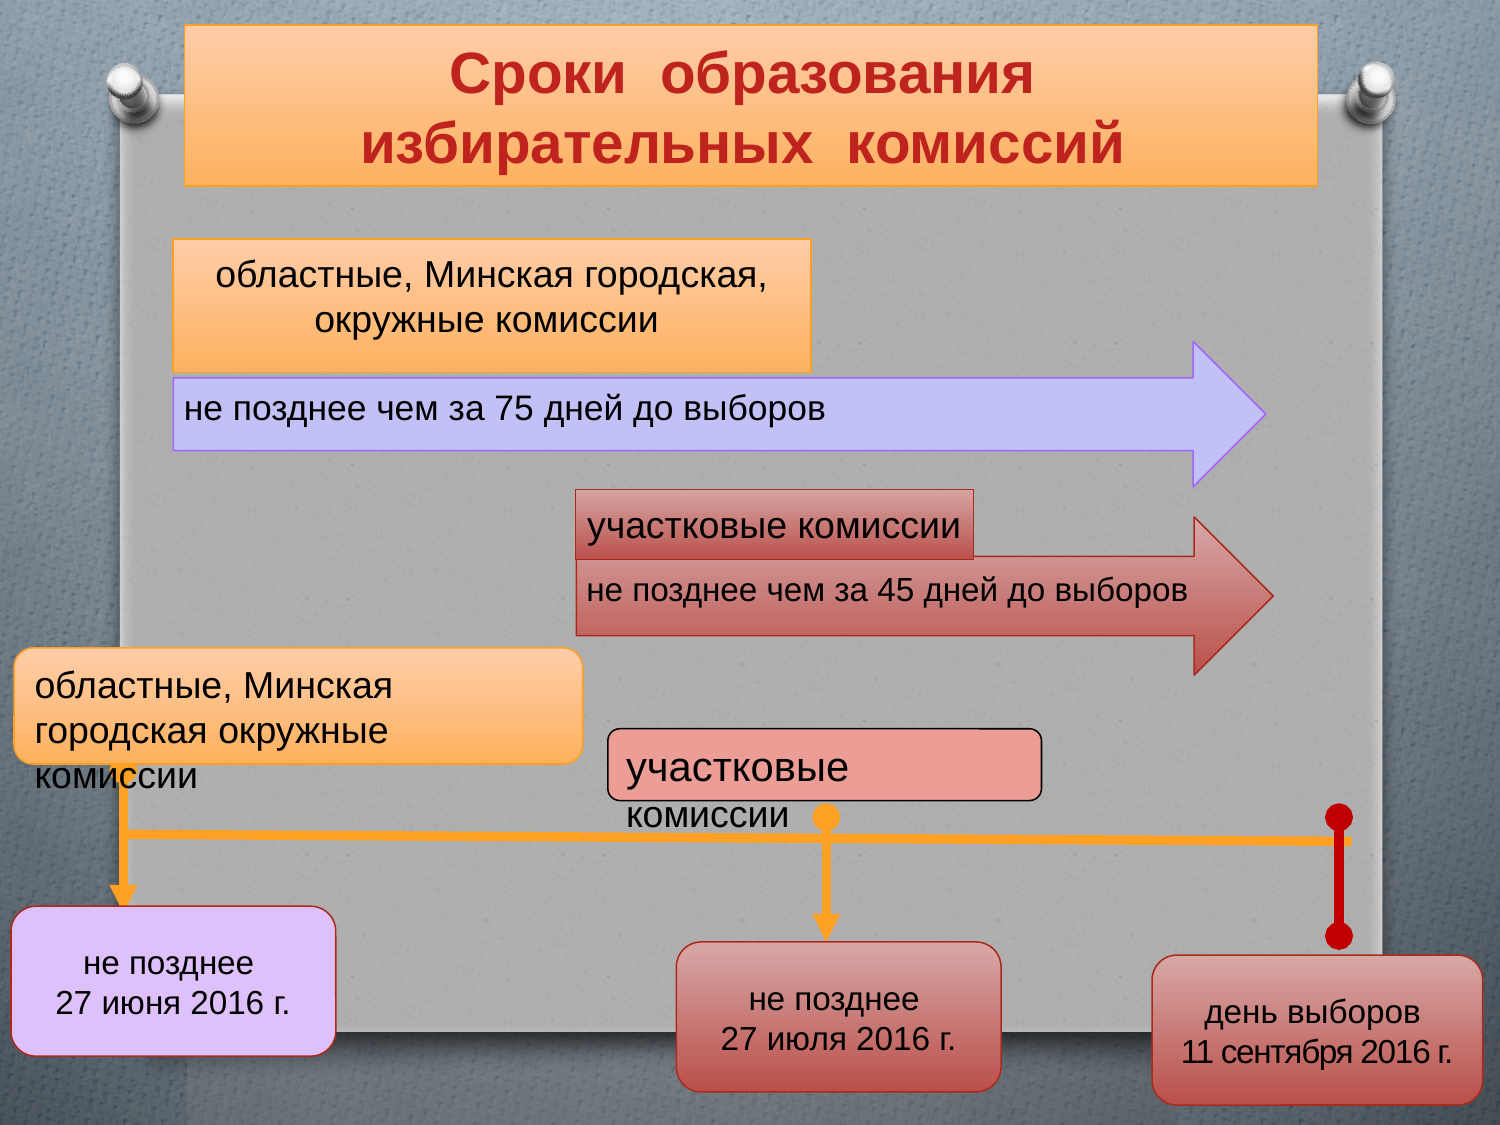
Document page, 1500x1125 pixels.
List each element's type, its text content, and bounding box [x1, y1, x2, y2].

title Сроки образования избирательных комиссий [184, 24, 1318, 187]
text_box не позднее 27 июня 2016 г. [10, 905, 337, 1057]
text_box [129, 834, 823, 842]
text_box не позднее 27 июля 2016 г. [675, 941, 1002, 1093]
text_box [1345, 834, 1352, 842]
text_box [832, 834, 1336, 842]
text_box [173, 233, 1296, 677]
text_box областные, Минская городская окружные комиссии [13, 647, 584, 765]
picture [1318, 35, 1439, 156]
text_box участковые комиссии [607, 728, 1042, 801]
picture [75, 29, 184, 153]
text_box день выборов 11 сентября 2016 г. [1151, 954, 1484, 1106]
